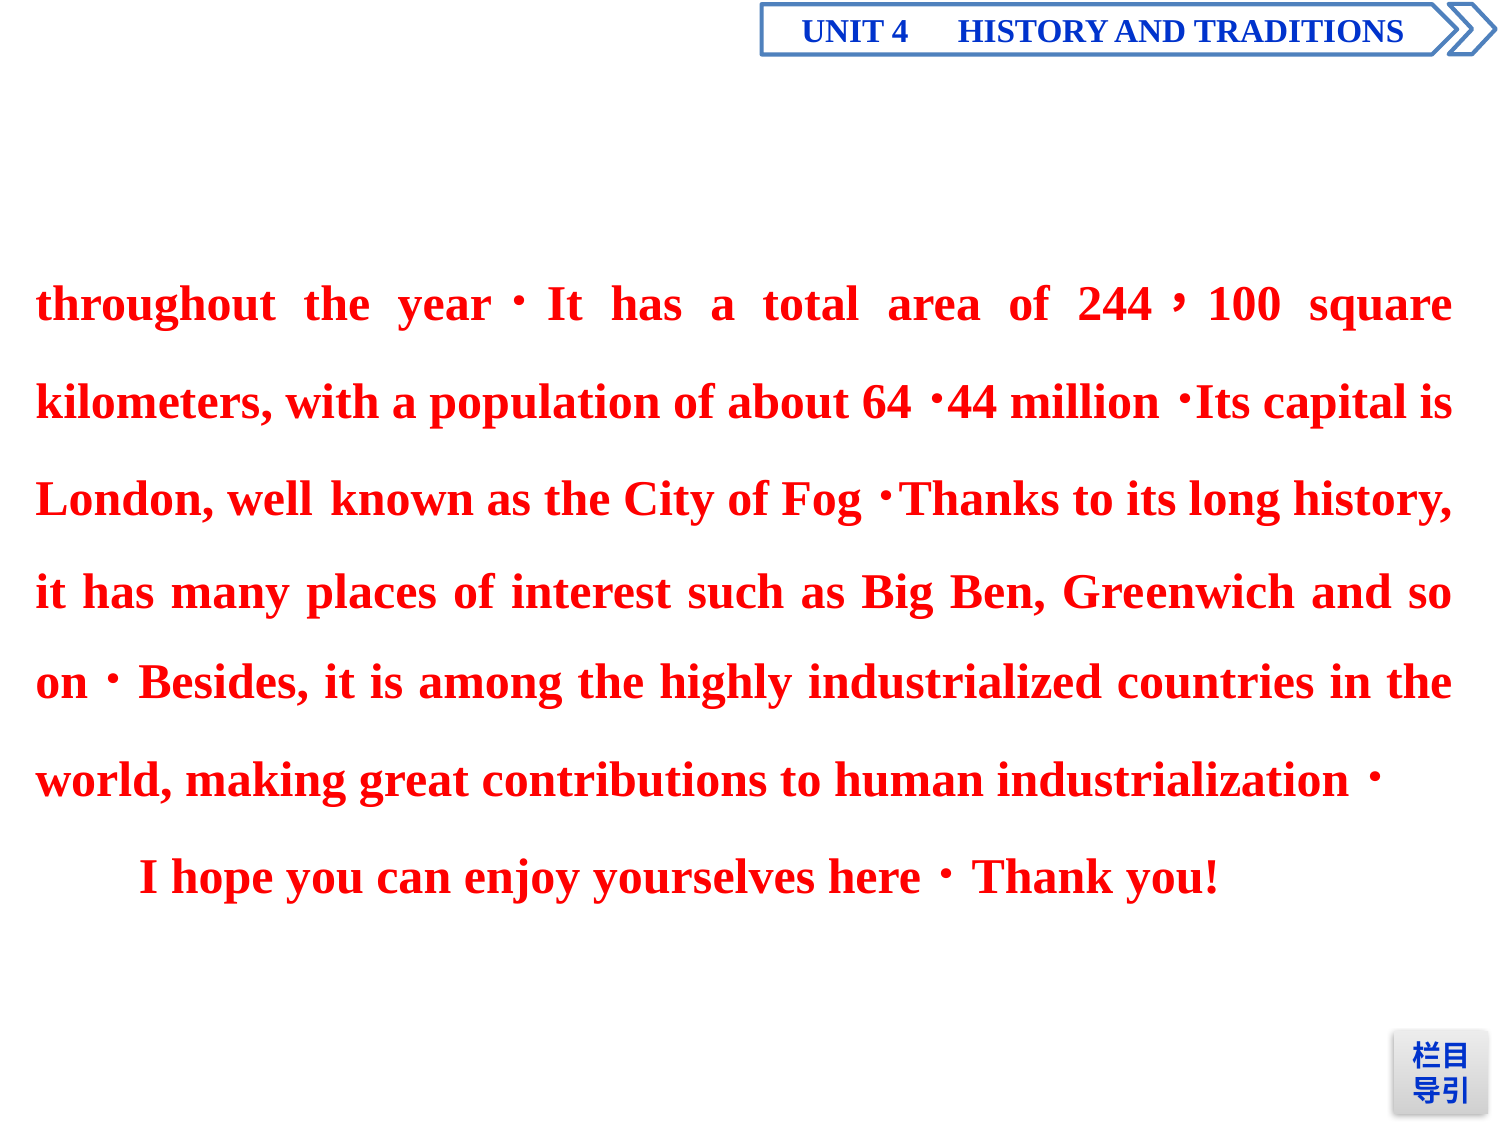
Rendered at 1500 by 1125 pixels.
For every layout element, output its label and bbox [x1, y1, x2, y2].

text_box [35, 270, 1466, 941]
